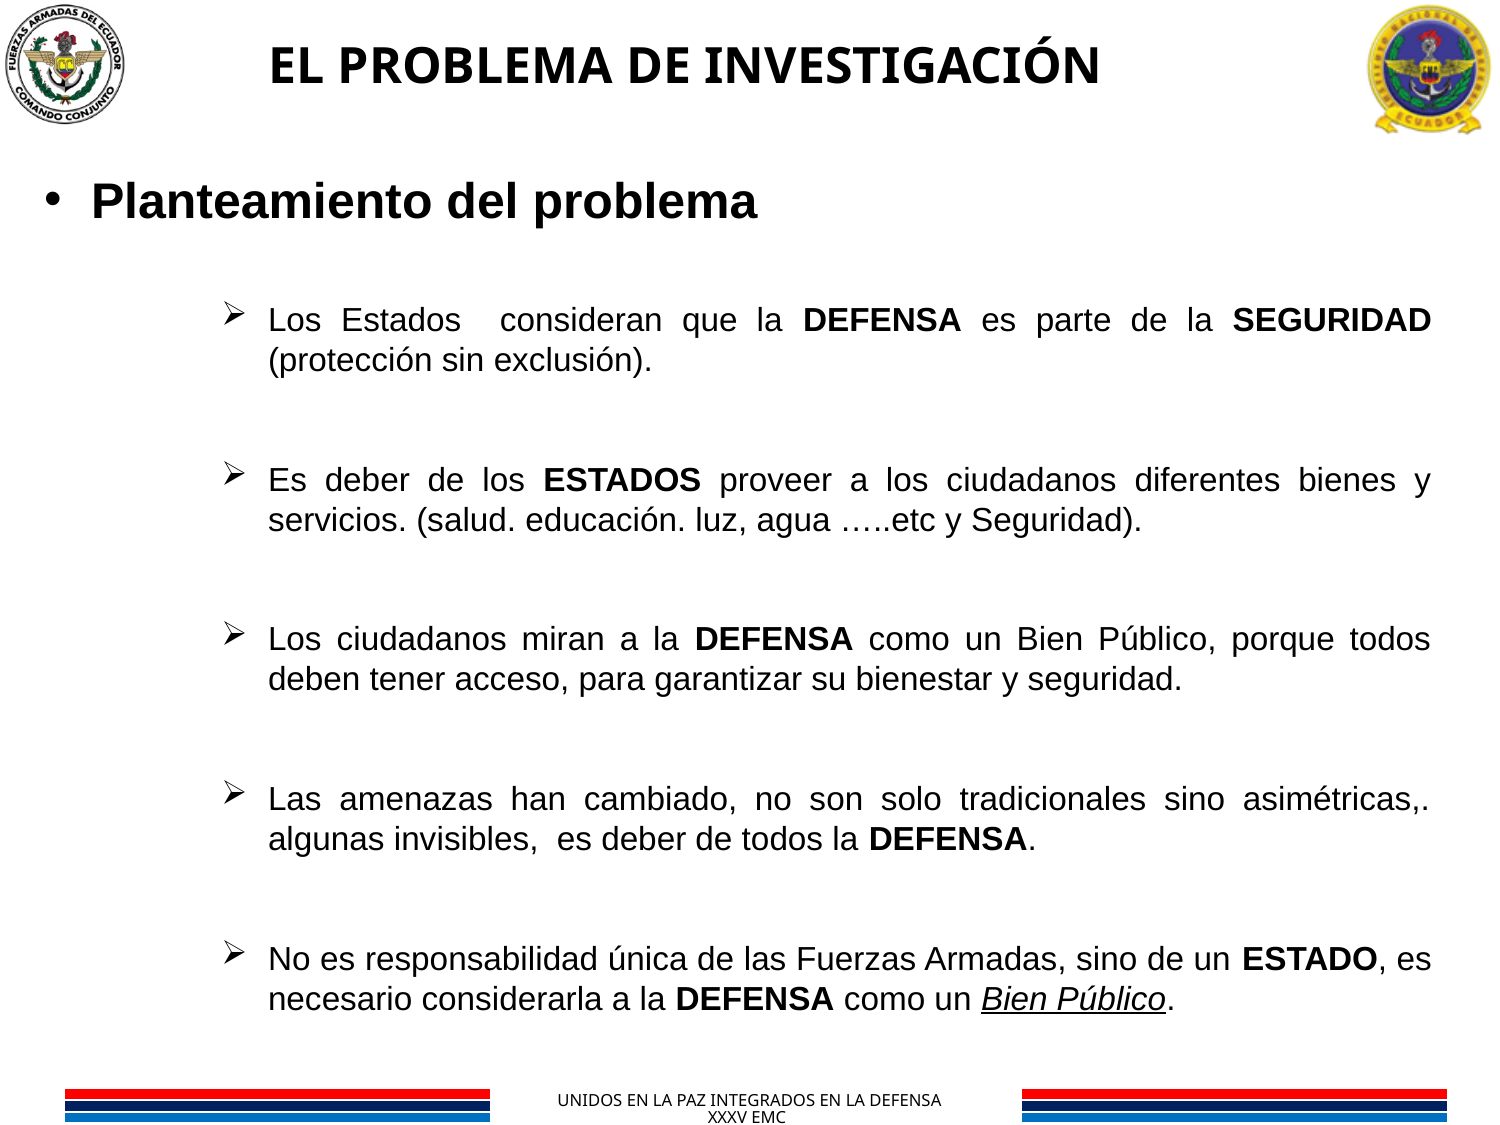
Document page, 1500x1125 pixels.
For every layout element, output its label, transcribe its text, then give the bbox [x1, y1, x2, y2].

text_box Planteamiento del problema [29, 160, 774, 236]
text_box Los Estados consideran que la DEFENSA es parte de la SEGURIDAD (protección sin exclusión). Es deber de los ESTADOS proveer a los ciudadanos diferentes bienes y servicios. (salud. educación. luz, agua …..etc y Seguridad). Los ciudadanos miran a la DEFENSA como un Bien Público, porque todos deben tener acceso, para garantizar su bienestar y seguridad. Las amenazas han cambiado, no son solo tradicionales sino asimétricas,. algunas invisibles, es deber de todos la DEFENSA. No es responsabilidad única de las Fuerzas Armadas, sino de un ESTADO, es necesario considerarla a la DEFENSA como un Bien Público. [206, 290, 1447, 1025]
text_box EL PROBLEMA DE INVESTIGACIÓN [253, 26, 1258, 101]
picture [0, 0, 130, 130]
picture [1359, 0, 1500, 141]
